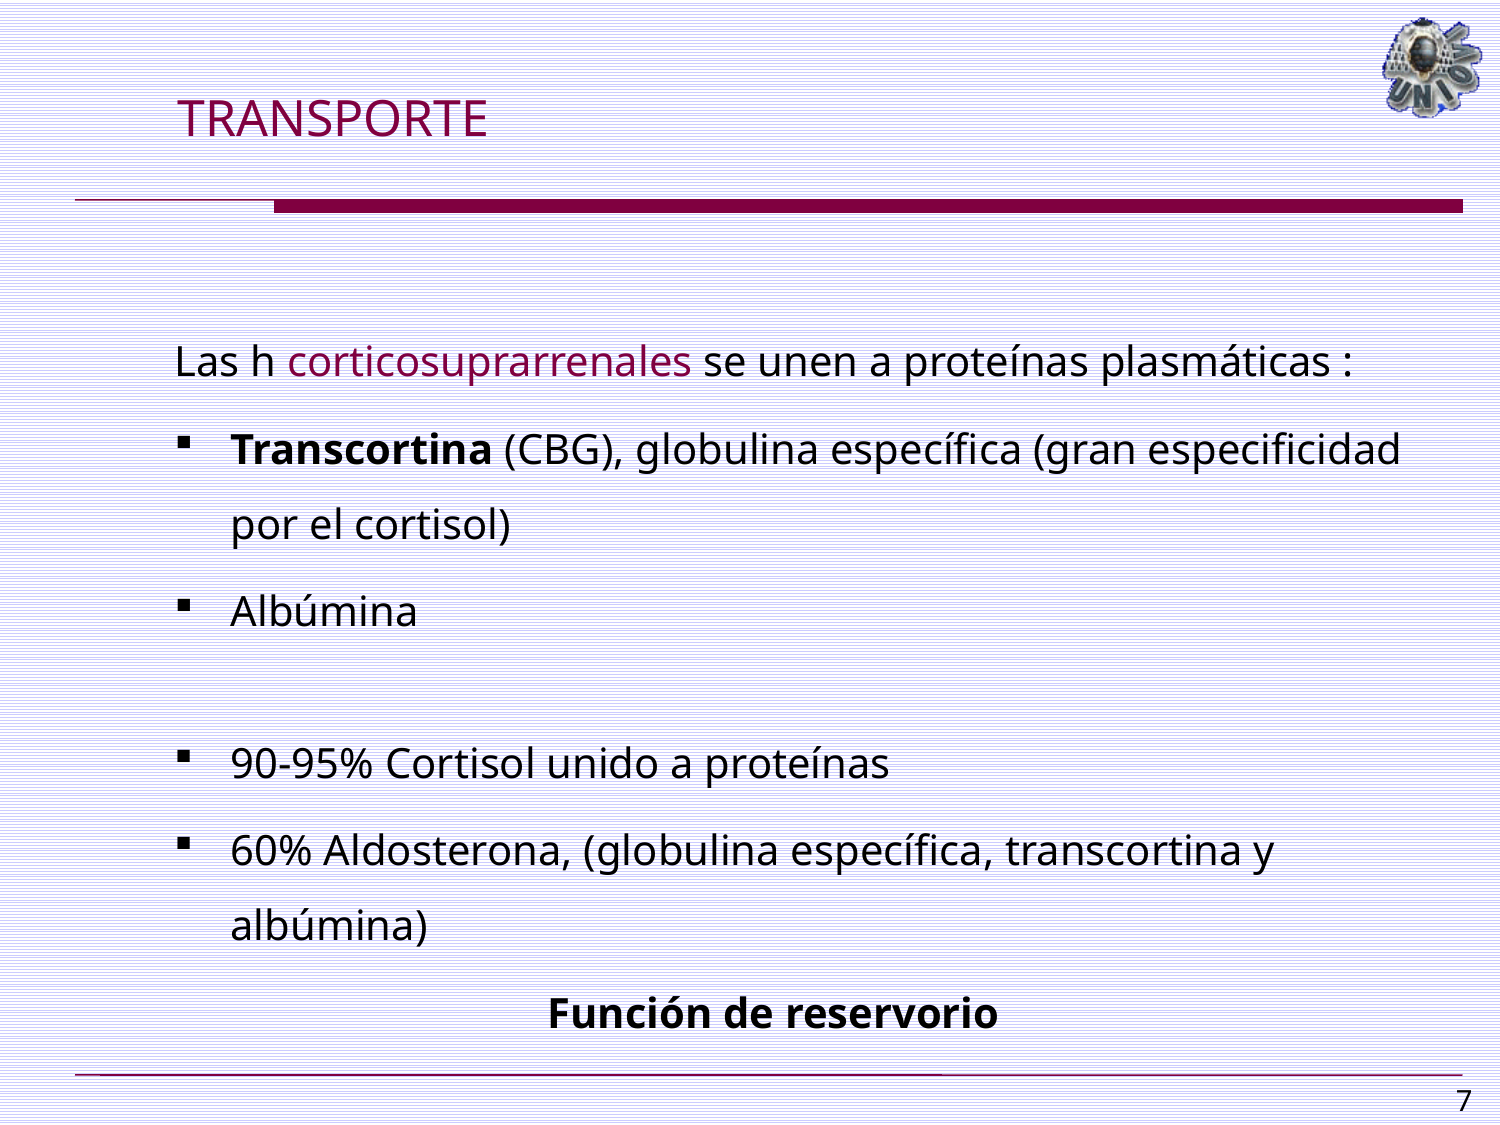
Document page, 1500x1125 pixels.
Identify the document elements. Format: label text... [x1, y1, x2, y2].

list Las h corticosuprarrenales se unen a proteínas plasmáticas : Transcortina (CBG), globulina específica (gran especificidad por el cortisol) Albúmina [159, 302, 1435, 978]
slide_number 7 [1174, 1074, 1488, 1125]
text_box TRANSPORTE [162, 79, 505, 154]
text_box 90-95% Cortisol unido a proteínas 60% Aldosterona, (globulina específica, transcortina y albúmina) Función de reservorio [159, 704, 1388, 1024]
picture [1374, 12, 1488, 125]
